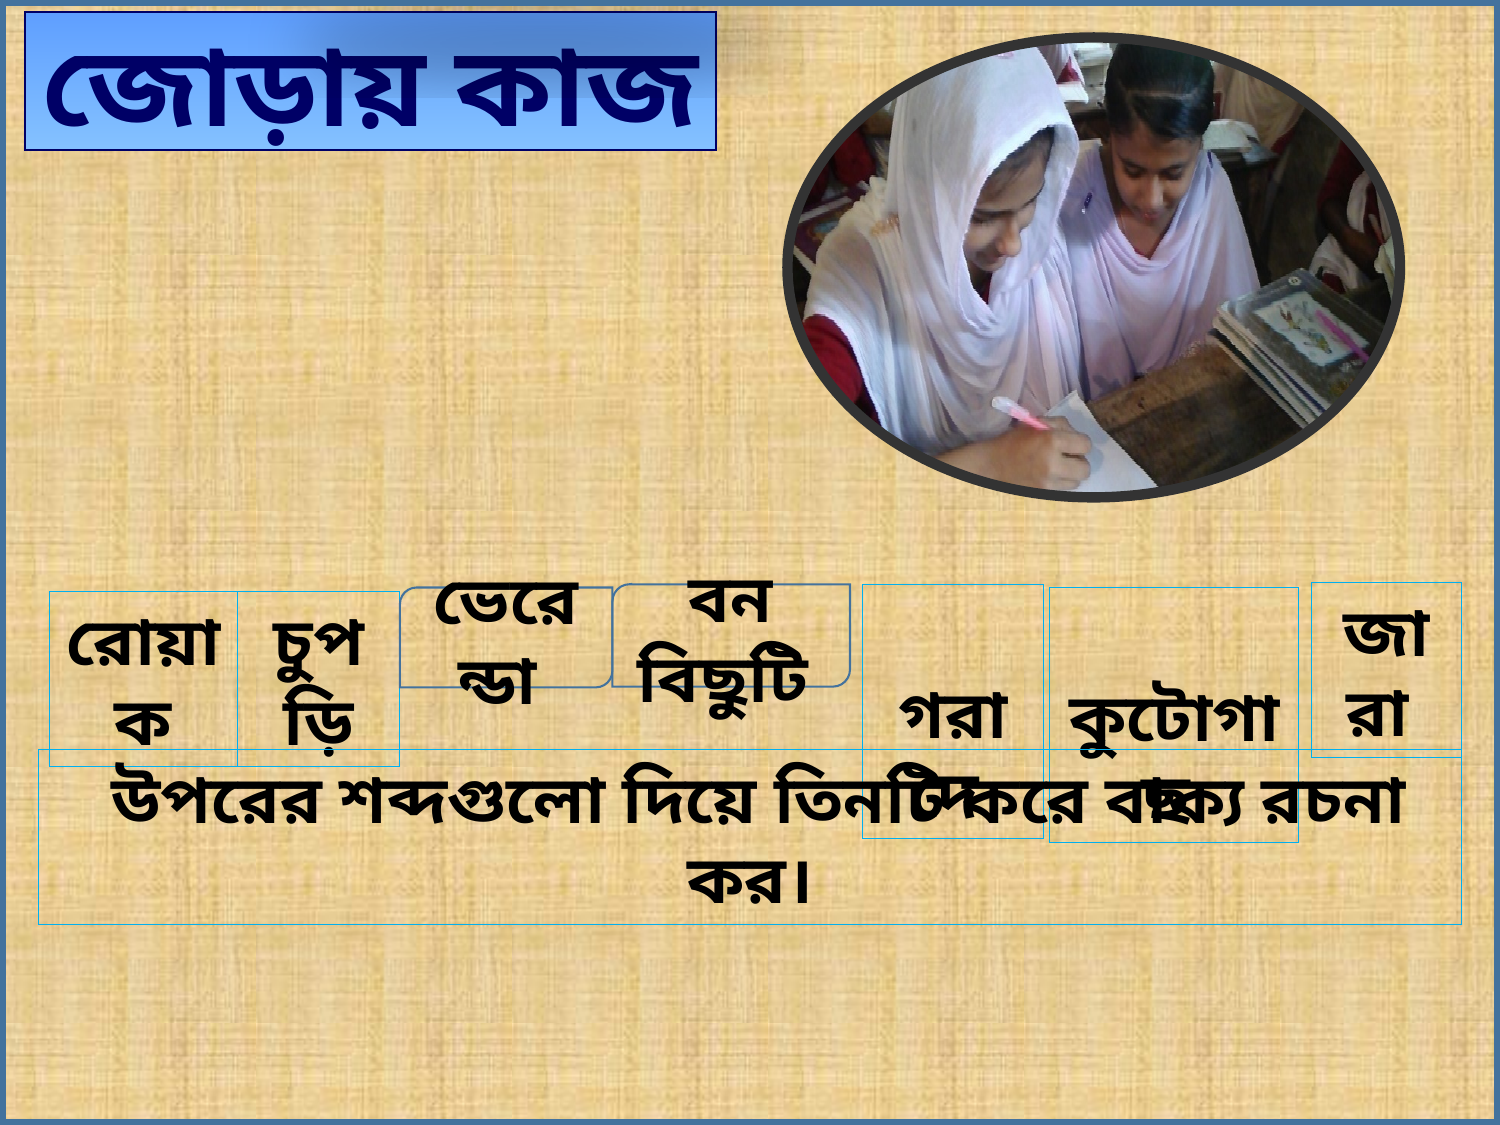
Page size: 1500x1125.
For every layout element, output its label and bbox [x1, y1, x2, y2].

picture [787, 37, 1400, 498]
text_box [0, 0, 1500, 1125]
